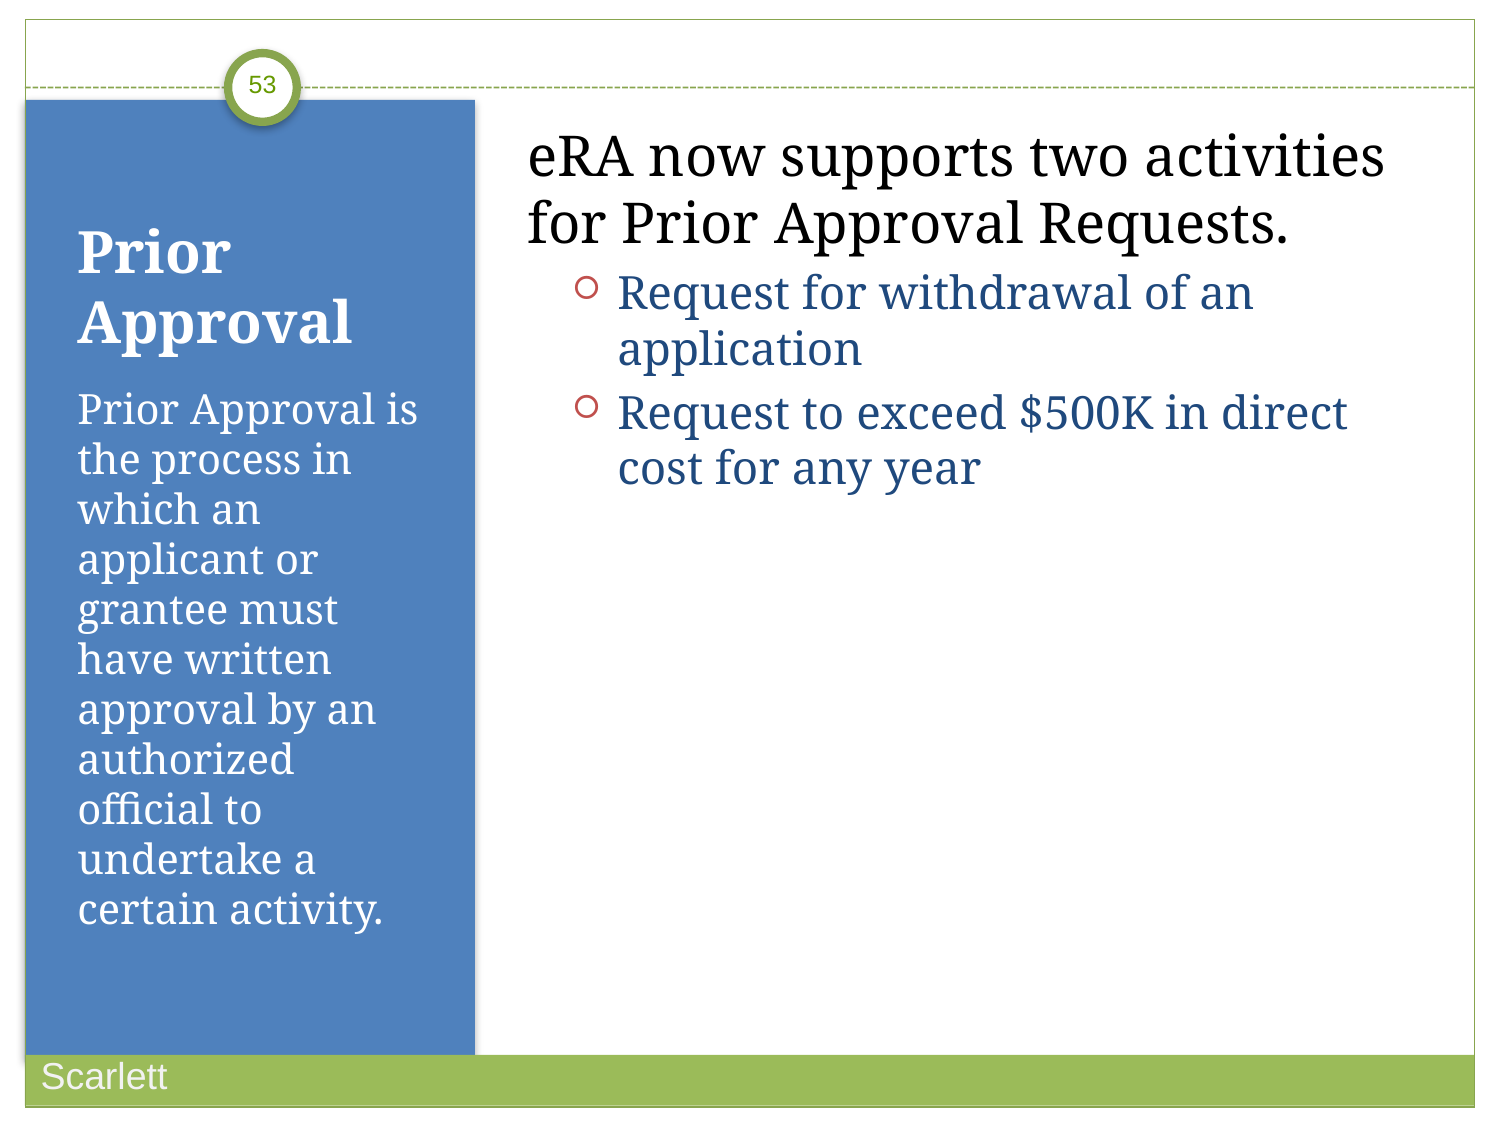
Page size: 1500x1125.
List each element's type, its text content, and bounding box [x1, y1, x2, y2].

text_box Scarlett [25, 1045, 183, 1105]
title Prior Approval [62, 149, 450, 363]
list Prior Approval is the process in which an applicant or grantee must have written approval by an authorized official to undertake a certain activity. [62, 374, 451, 1006]
list eRA now supports two activities for Prior Approval Requests. Request for withdrawal of an application Request to exceed $500K in direct cost for any year [512, 112, 1438, 1001]
